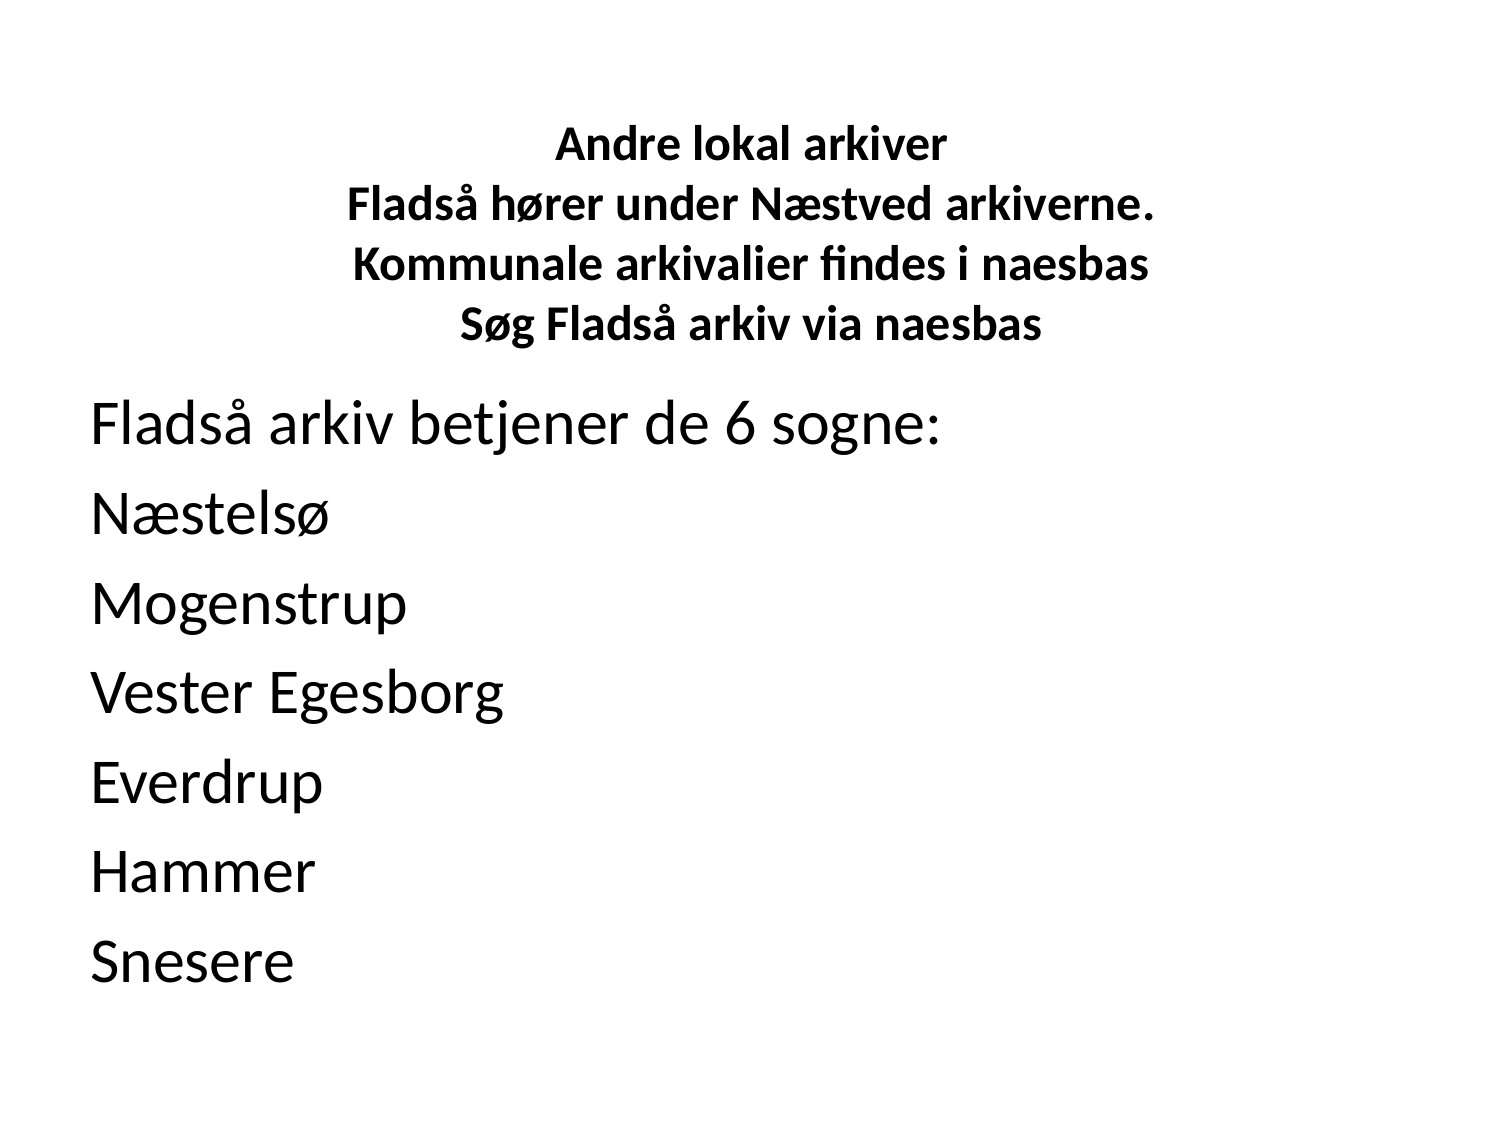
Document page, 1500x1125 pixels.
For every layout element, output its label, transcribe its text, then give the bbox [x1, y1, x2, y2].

list Fladså arkiv betjener de 6 sogne: Næstelsø Mogenstrup Vester Egesborg Everdrup Hammer Snesere [75, 373, 1425, 1005]
title Andre lokal arkiver Fladså hører under Næstved arkiverne. Kommunale arkivalier findes i naesbas Søg Fladså arkiv via naesbas [76, 101, 1427, 360]
